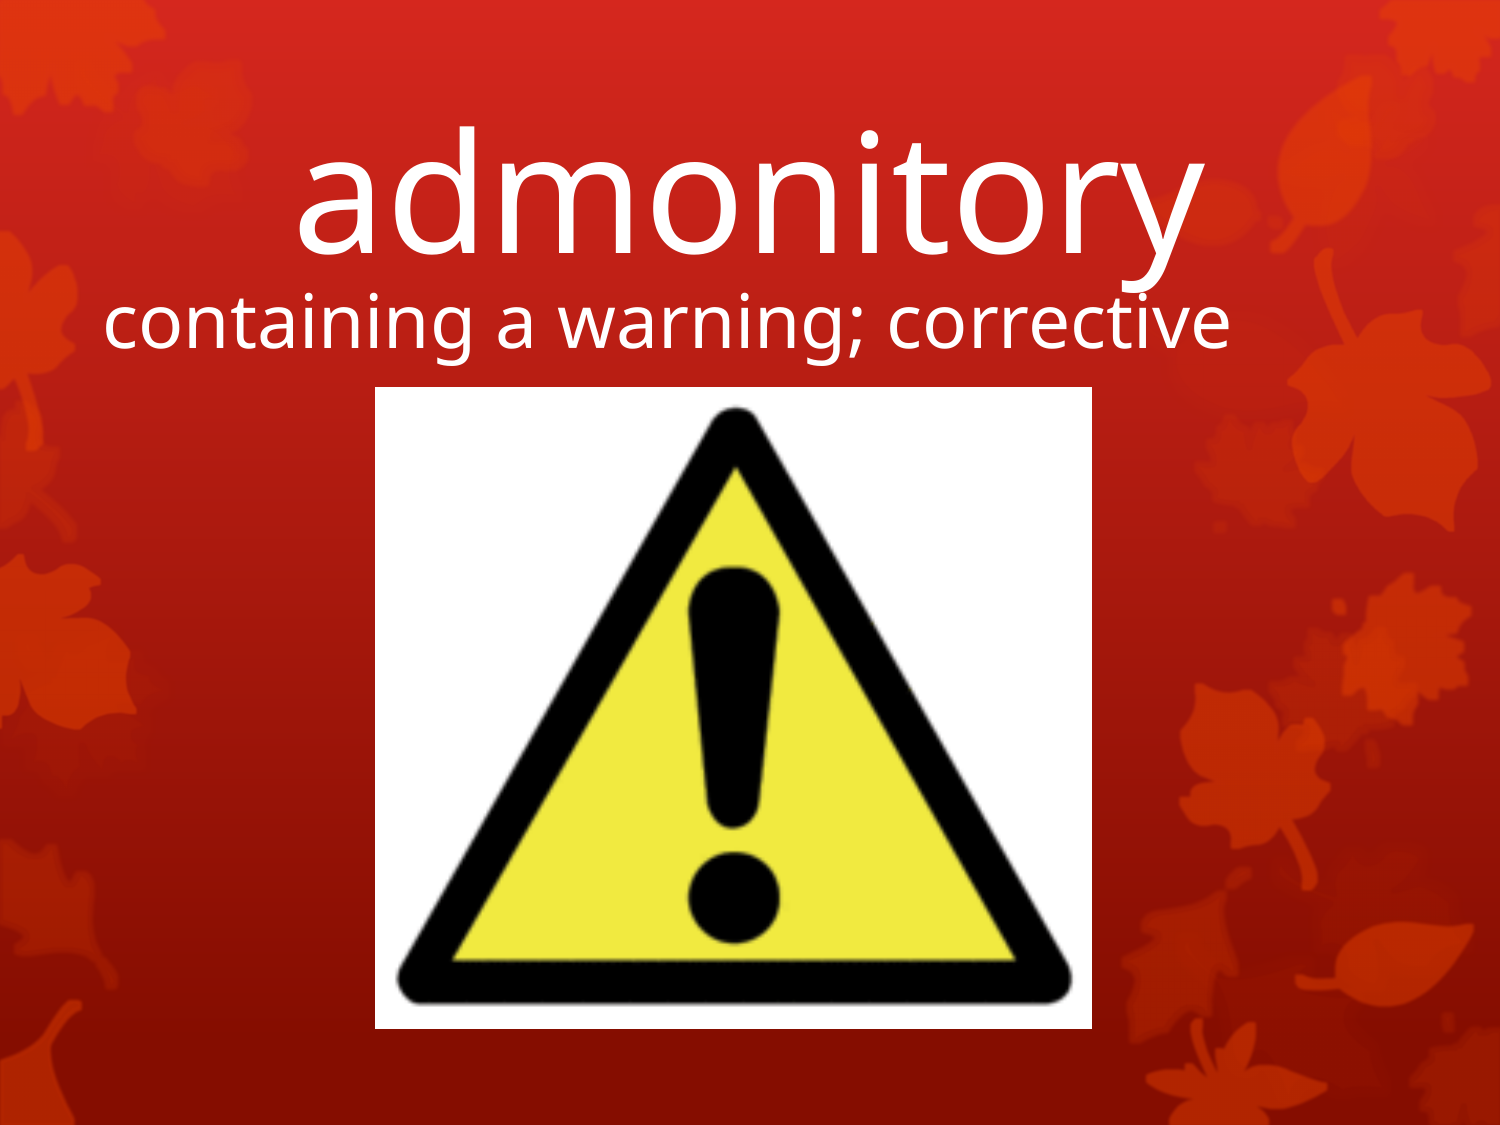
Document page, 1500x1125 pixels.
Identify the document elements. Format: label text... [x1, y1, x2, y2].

picture [374, 386, 1092, 1029]
title admonitory [165, 110, 1335, 249]
list containing a warning; corrective [87, 249, 1375, 388]
